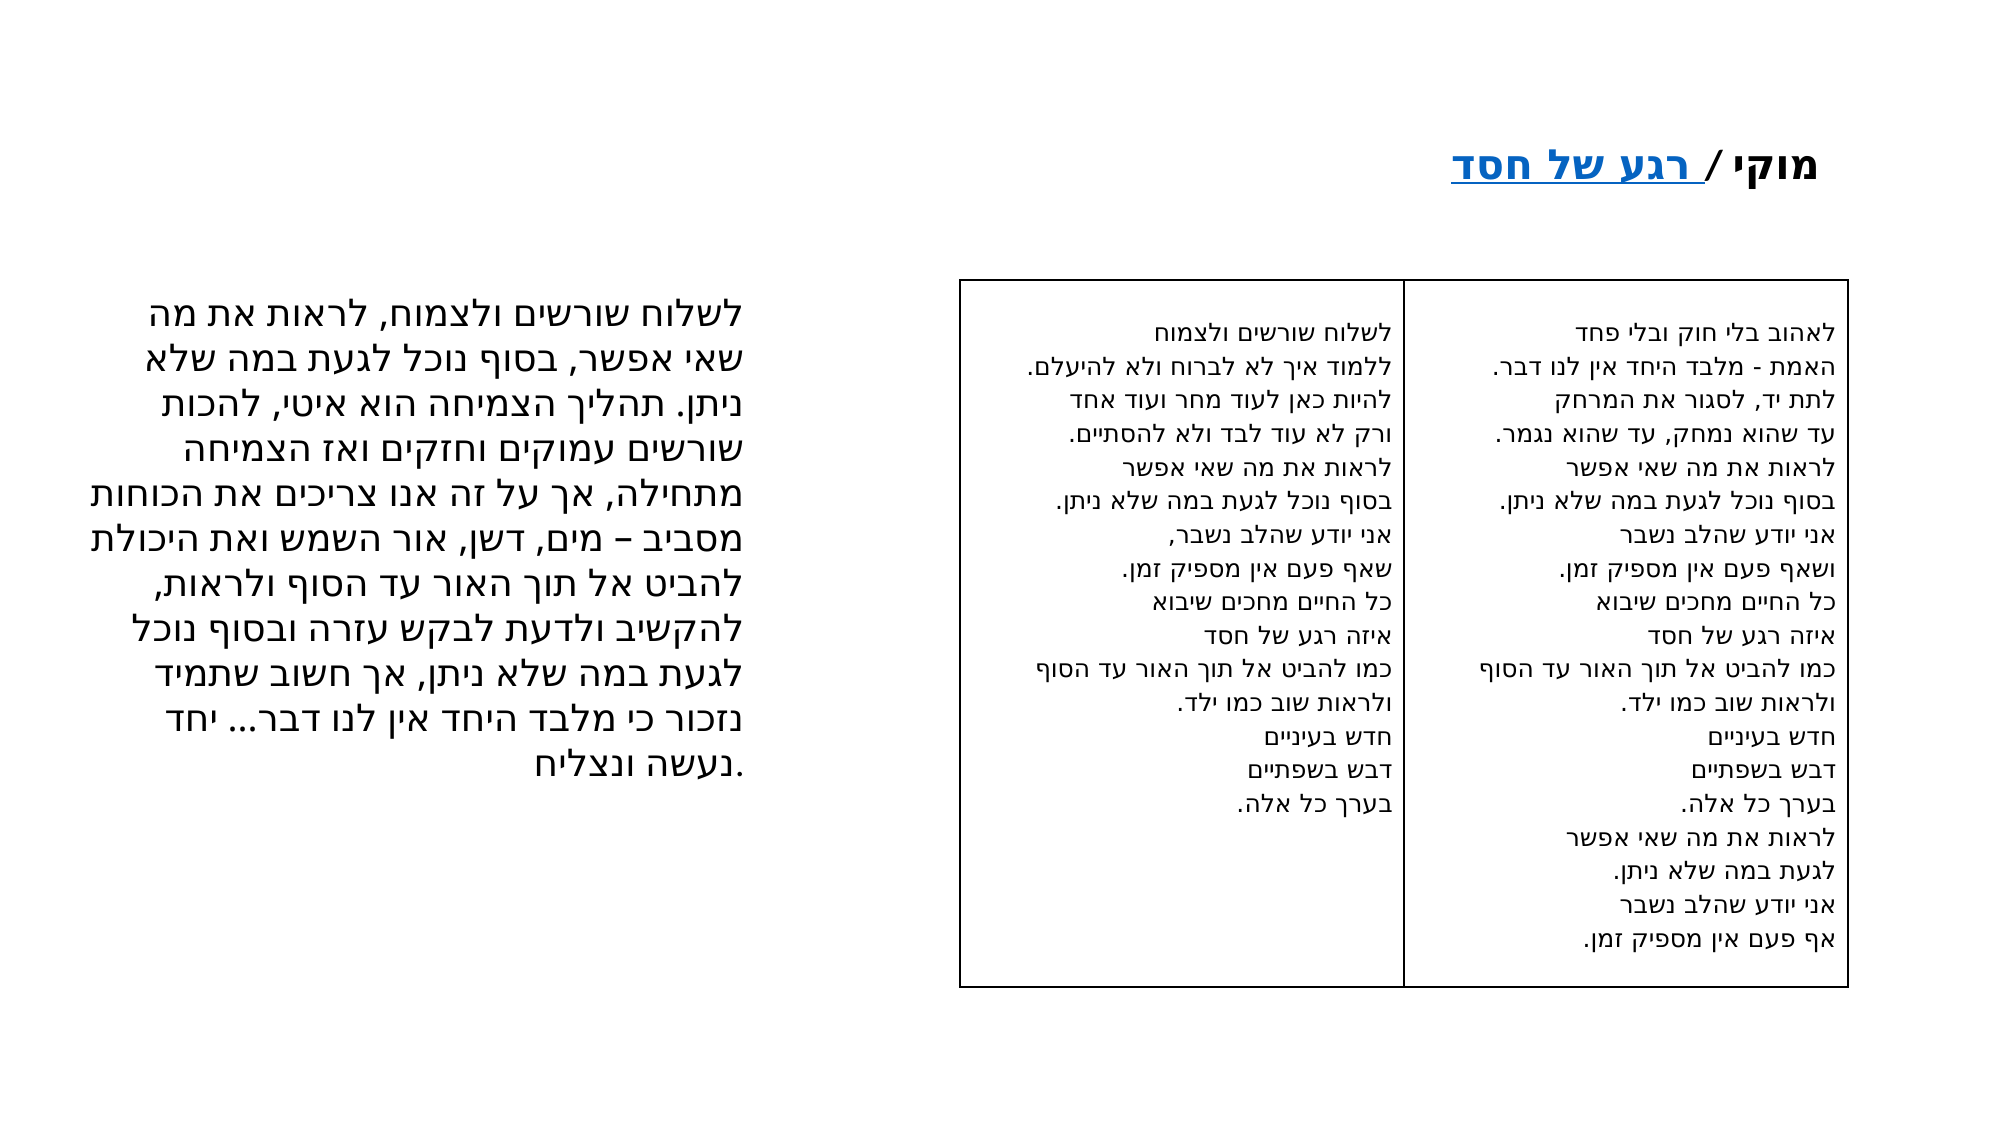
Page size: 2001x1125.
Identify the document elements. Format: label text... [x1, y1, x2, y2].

table_header לשלוח שורשים ולצמוח ללמוד איך לא לברוח ולא להיעלם. להיות כאן לעוד מחר ועוד אחד ורק לא עוד לבד ולא להסתיים. לראות את מה שאי אפשר בסוף נוכל לגעת במה שלא ניתן. אני יודע שהלב נשבר, שאף פעם אין מספיק זמן. כל החיים מחכים שיבוא איזה רגע של חסד כמו להביט אל תוך האור עד הסוף ולראות שוב כמו ילד. חדש בעיניים דבש בשפתיים בערך כל אלה. [961, 281, 1403, 986]
text_box רגע של חסד / מוקי [1081, 130, 1848, 195]
table_header לאהוב בלי חוק ובלי פחד האמת - מלבד היחד אין לנו דבר. לתת יד, לסגור את המרחק עד שהוא נמחק, עד שהוא נגמר. לראות את מה שאי אפשר בסוף נוכל לגעת במה שלא ניתן. אני יודע שהלב נשבר ושאף פעם אין מספיק זמן. כל החיים מחכים שיבוא איזה רגע של חסד כמו להביט אל תוך האור עד הסוף ולראות שוב כמו ילד. חדש בעיניים דבש בשפתיים בערך כל אלה. לראות את מה שאי אפשר לגעת במה שלא ניתן. אני יודע שהלב נשבר אף פעם אין מספיק זמן. [1405, 281, 1847, 986]
text_box לשלוח שורשים ולצמוח, לראות את מה שאי אפשר, בסוף נוכל לגעת במה שלא ניתן. תהליך הצמיחה הוא איטי, להכות שורשים עמוקים וחזקים ואז הצמיחה מתחילה, אך על זה אנו צריכים את הכוחות מסביב – מים, דשן, אור השמש ואת היכולת להביט אל תוך האור עד הסוף ולראות, להקשיב ולדעת לבקש עזרה ובסוף נוכל לגעת במה שלא ניתן, אך חשוב שתמיד נזכור כי מלבד היחד אין לנו דבר... יחד נעשה ונצליח. [74, 281, 760, 792]
